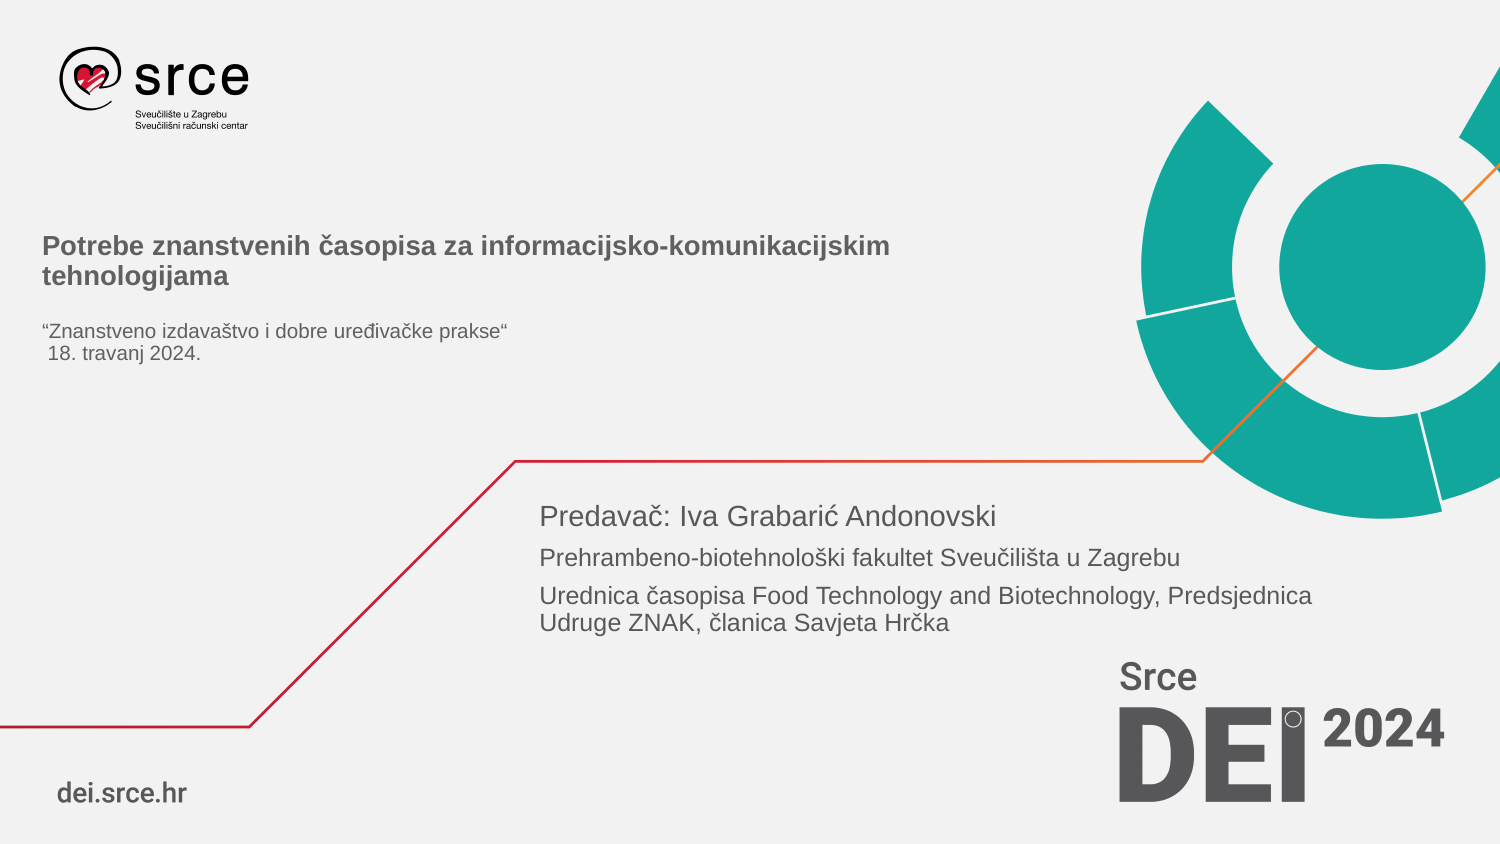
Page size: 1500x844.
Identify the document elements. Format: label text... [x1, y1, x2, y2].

subtitle Predavač: Iva Grabarić Andonovski Prehrambeno-biotehnološki fakultet Sveučilišta u Zagrebu Urednica časopisa Food Technology and Biotechnology, Predsjednica Udruge ZNAK, članica Savjeta Hrčka [524, 493, 1369, 698]
title Potrebe znanstvenih časopisa za informacijsko-komunikacijskim tehnologijama “Znanstveno izdavaštvo i dobre uređivačke prakse“ 18. travanj 2024. [26, 133, 1035, 375]
